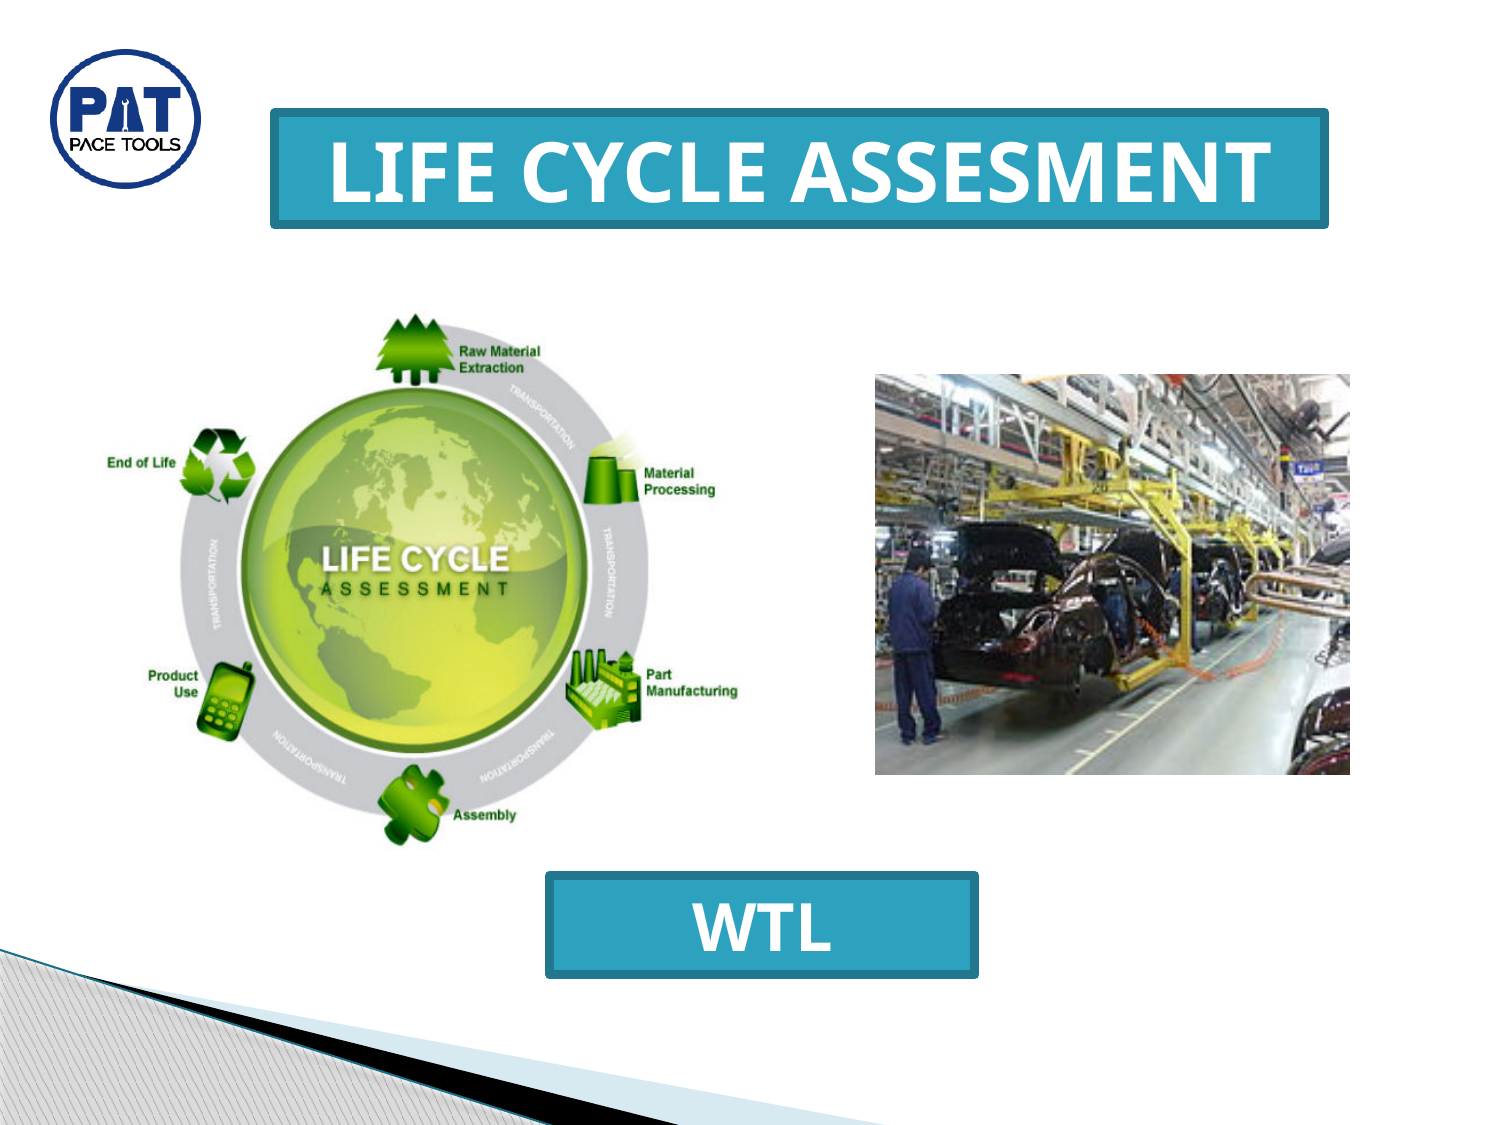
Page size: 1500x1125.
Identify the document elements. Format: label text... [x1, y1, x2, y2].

picture [37, 37, 213, 201]
text_box WTL [545, 871, 979, 979]
text_box LIFE CYCLE ASSESMENT [270, 108, 1329, 229]
picture [87, 299, 754, 868]
picture [874, 374, 1351, 776]
